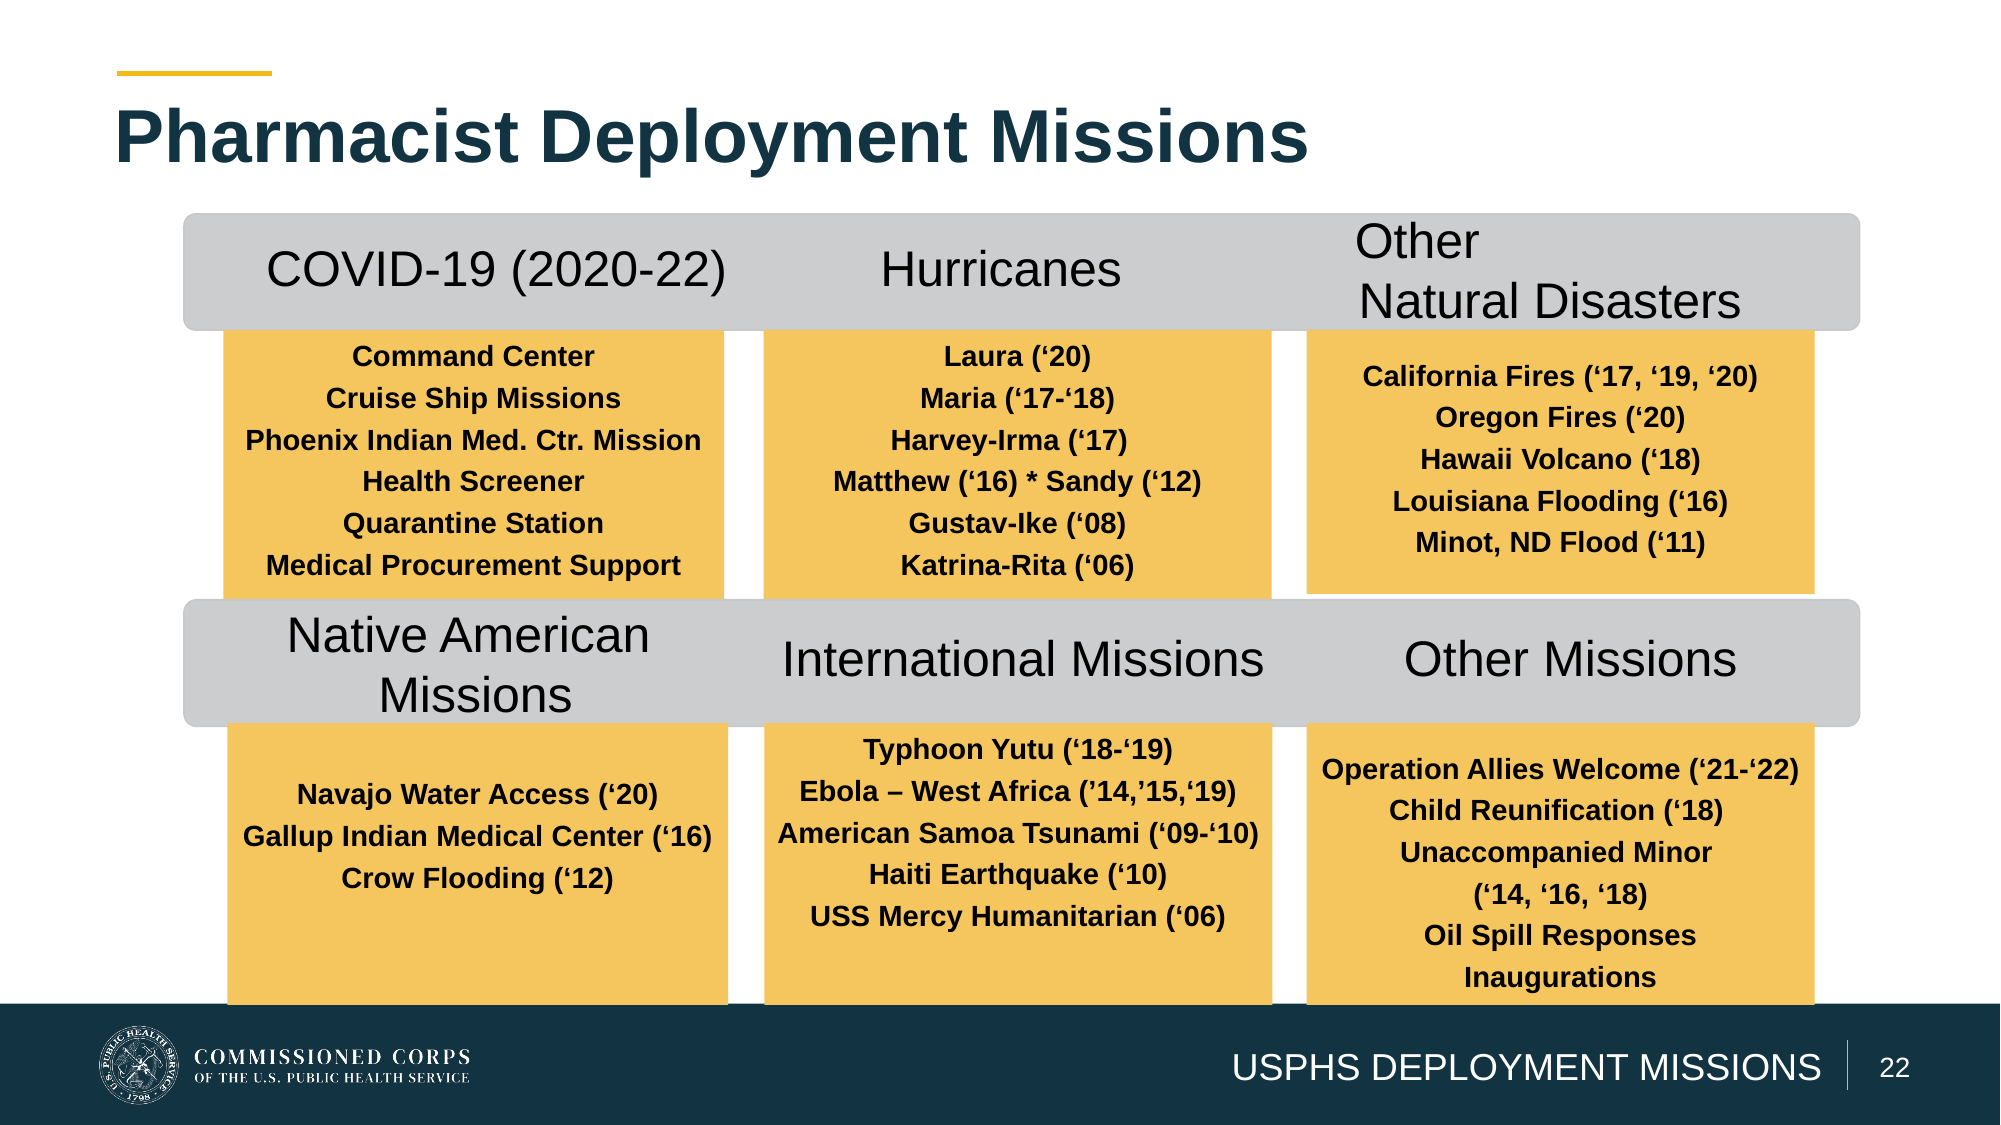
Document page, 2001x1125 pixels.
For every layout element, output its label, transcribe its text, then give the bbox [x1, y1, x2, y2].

picture [99, 1024, 471, 1106]
text_box International Missions Other Missions [766, 619, 1770, 695]
list USPHS DEPLOYMENT MISSIONS [1184, 1040, 1838, 1091]
text_box Laura (‘20) Maria (‘17-‘18) Harvey-Irma (‘17) Matthew (‘16) * Sandy (‘12) Gustav-Ike (‘08) Katrina-Rita (‘06) [763, 329, 1272, 598]
text_box Typhoon Yutu (‘18-‘19) Ebola – West Africa (’14,’15,‘19) American Samoa Tsunami (‘09-‘10) Haiti Earthquake (‘10) USS Mercy Humanitarian (‘06) [764, 723, 1273, 1005]
text_box [680, 598, 1861, 728]
text_box Command Center Cruise Ship Missions Phoenix Indian Med. Ctr. Mission Health Screener Quarantine Station Medical Procurement Support [223, 330, 725, 598]
text_box Navajo Water Access (‘20) Gallup Indian Medical Center (‘16) Crow Flooding (‘12) [227, 723, 729, 1005]
text_box [1801, 213, 1861, 331]
text_box Other Natural Disasters [1300, 201, 1801, 337]
text_box Operation Allies Welcome (‘21-‘22) Child Reunification (‘18) Unaccompanied Minor (‘14, ‘16, ‘18) Oil Spill Responses Inaugurations [1306, 723, 1815, 1005]
text_box Native American Missions [271, 594, 680, 723]
text_box [183, 598, 271, 728]
text_box COVID-19 (2020-22) Hurricanes [251, 228, 1206, 304]
text_box California Fires (‘17, ‘19, ‘20) Oregon Fires (‘20) Hawaii Volcano (‘18) Louisiana Flooding (‘16) Minot, ND Flood (‘11) [1306, 329, 1815, 594]
title Pharmacist Deployment Missions [99, 79, 1900, 225]
text_box [183, 213, 1300, 331]
